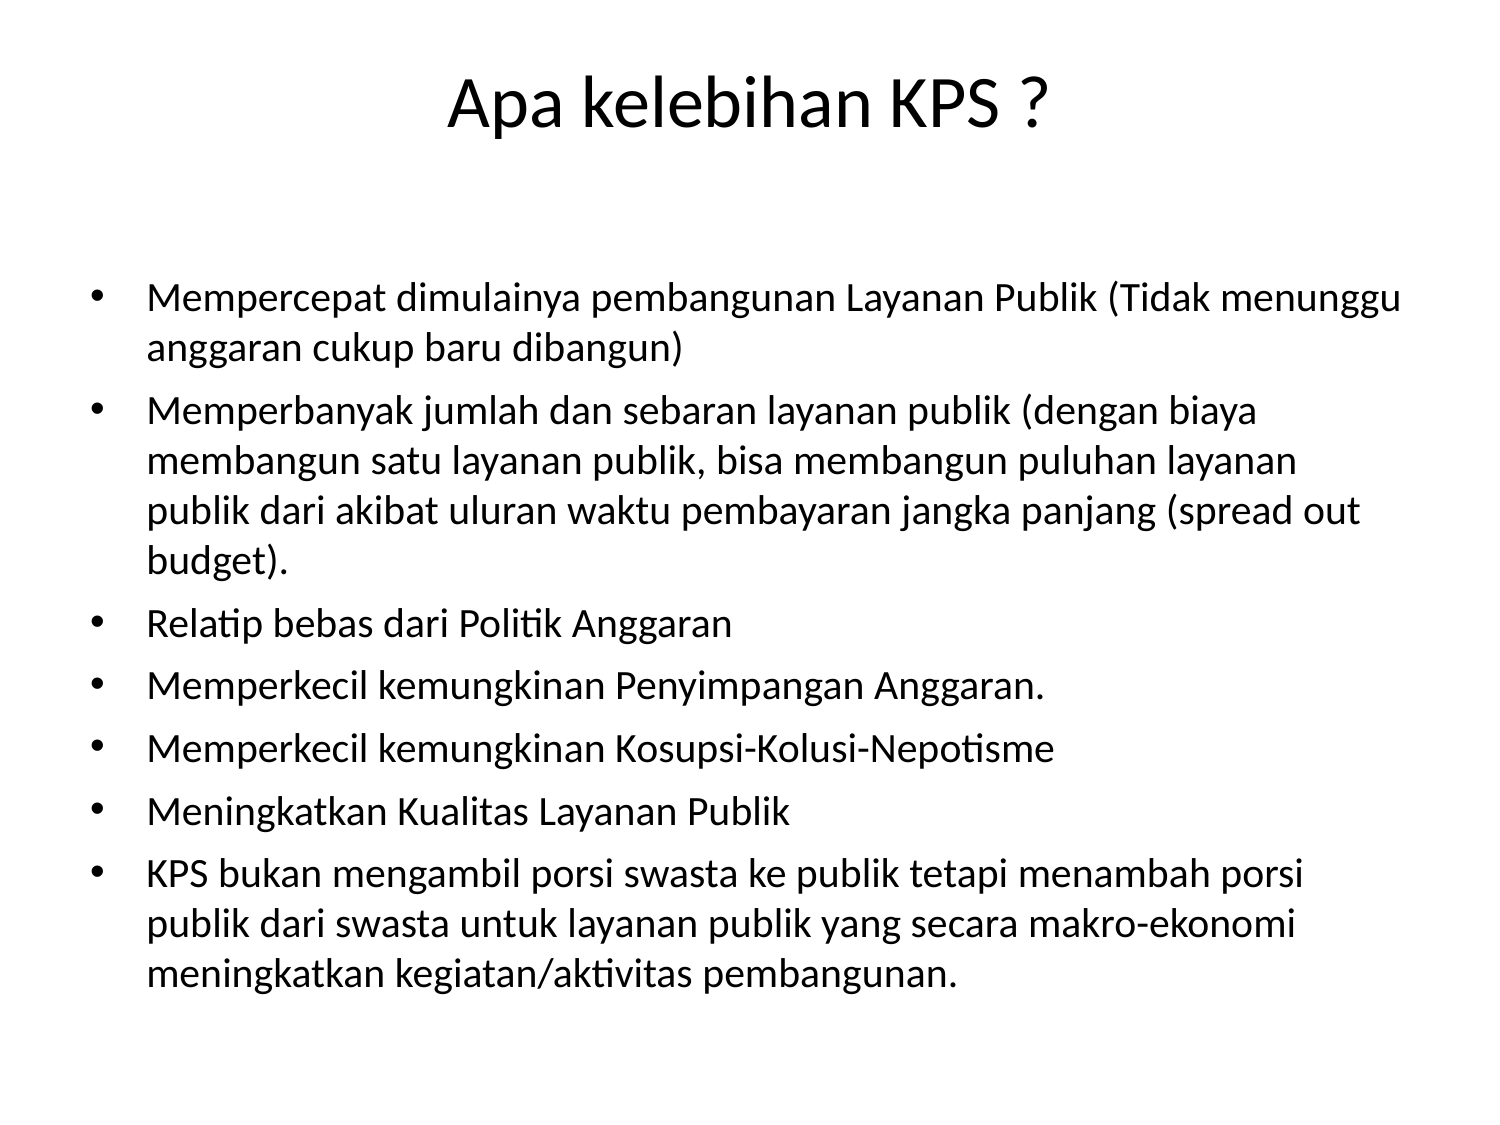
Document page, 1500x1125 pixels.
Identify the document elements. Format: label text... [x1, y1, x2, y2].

list Mempercepat dimulainya pembangunan Layanan Publik (Tidak menunggu anggaran cukup baru dibangun) Memperbanyak jumlah dan sebaran layanan publik (dengan biaya membangun satu layanan publik, bisa membangun puluhan layanan publik dari akibat uluran waktu pembayaran jangka panjang (spread out budget). Relatip bebas dari Politik Anggaran Memperkecil kemungkinan Penyimpangan Anggaran. Memperkecil kemungkinan Kosupsi-Kolusi-Nepotisme Meningkatkan Kualitas Layanan Publik KPS bukan mengambil porsi swasta ke publik tetapi menambah porsi publik dari swasta untuk layanan publik yang secara makro-ekonomi meningkatkan kegiatan/aktivitas pembangunan. [75, 262, 1425, 1125]
title Apa kelebihan KPS ? [75, 45, 1425, 150]
